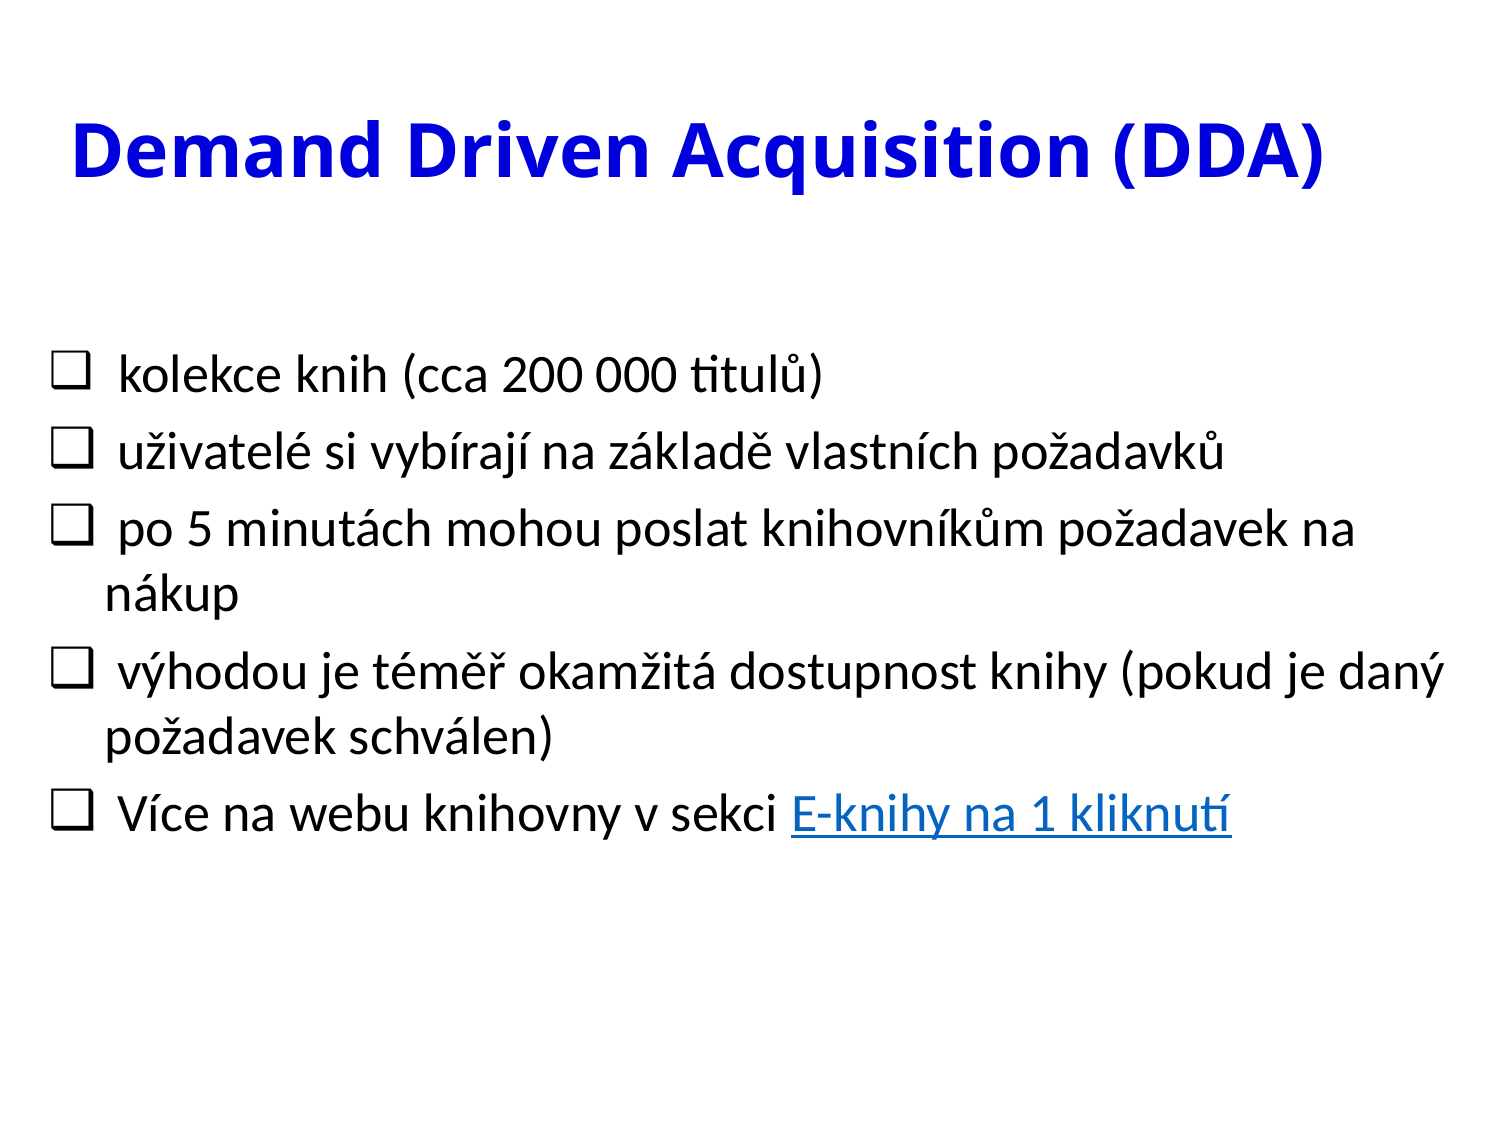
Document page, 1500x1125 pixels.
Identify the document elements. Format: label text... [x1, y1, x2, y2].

text_box kolekce knih (cca 200 000 titulů) uživatelé si vybírají na základě vlastních požadavků po 5 minutách mohou poslat knihovníkům požadavek na nákup výhodou je téměř okamžitá dostupnost knihy (pokud je daný požadavek schválen) Více na webu knihovny v sekci E-knihy na 1 kliknutí [33, 323, 1465, 951]
text_box Demand Driven Acquisition (DDA) [69, 105, 1396, 218]
